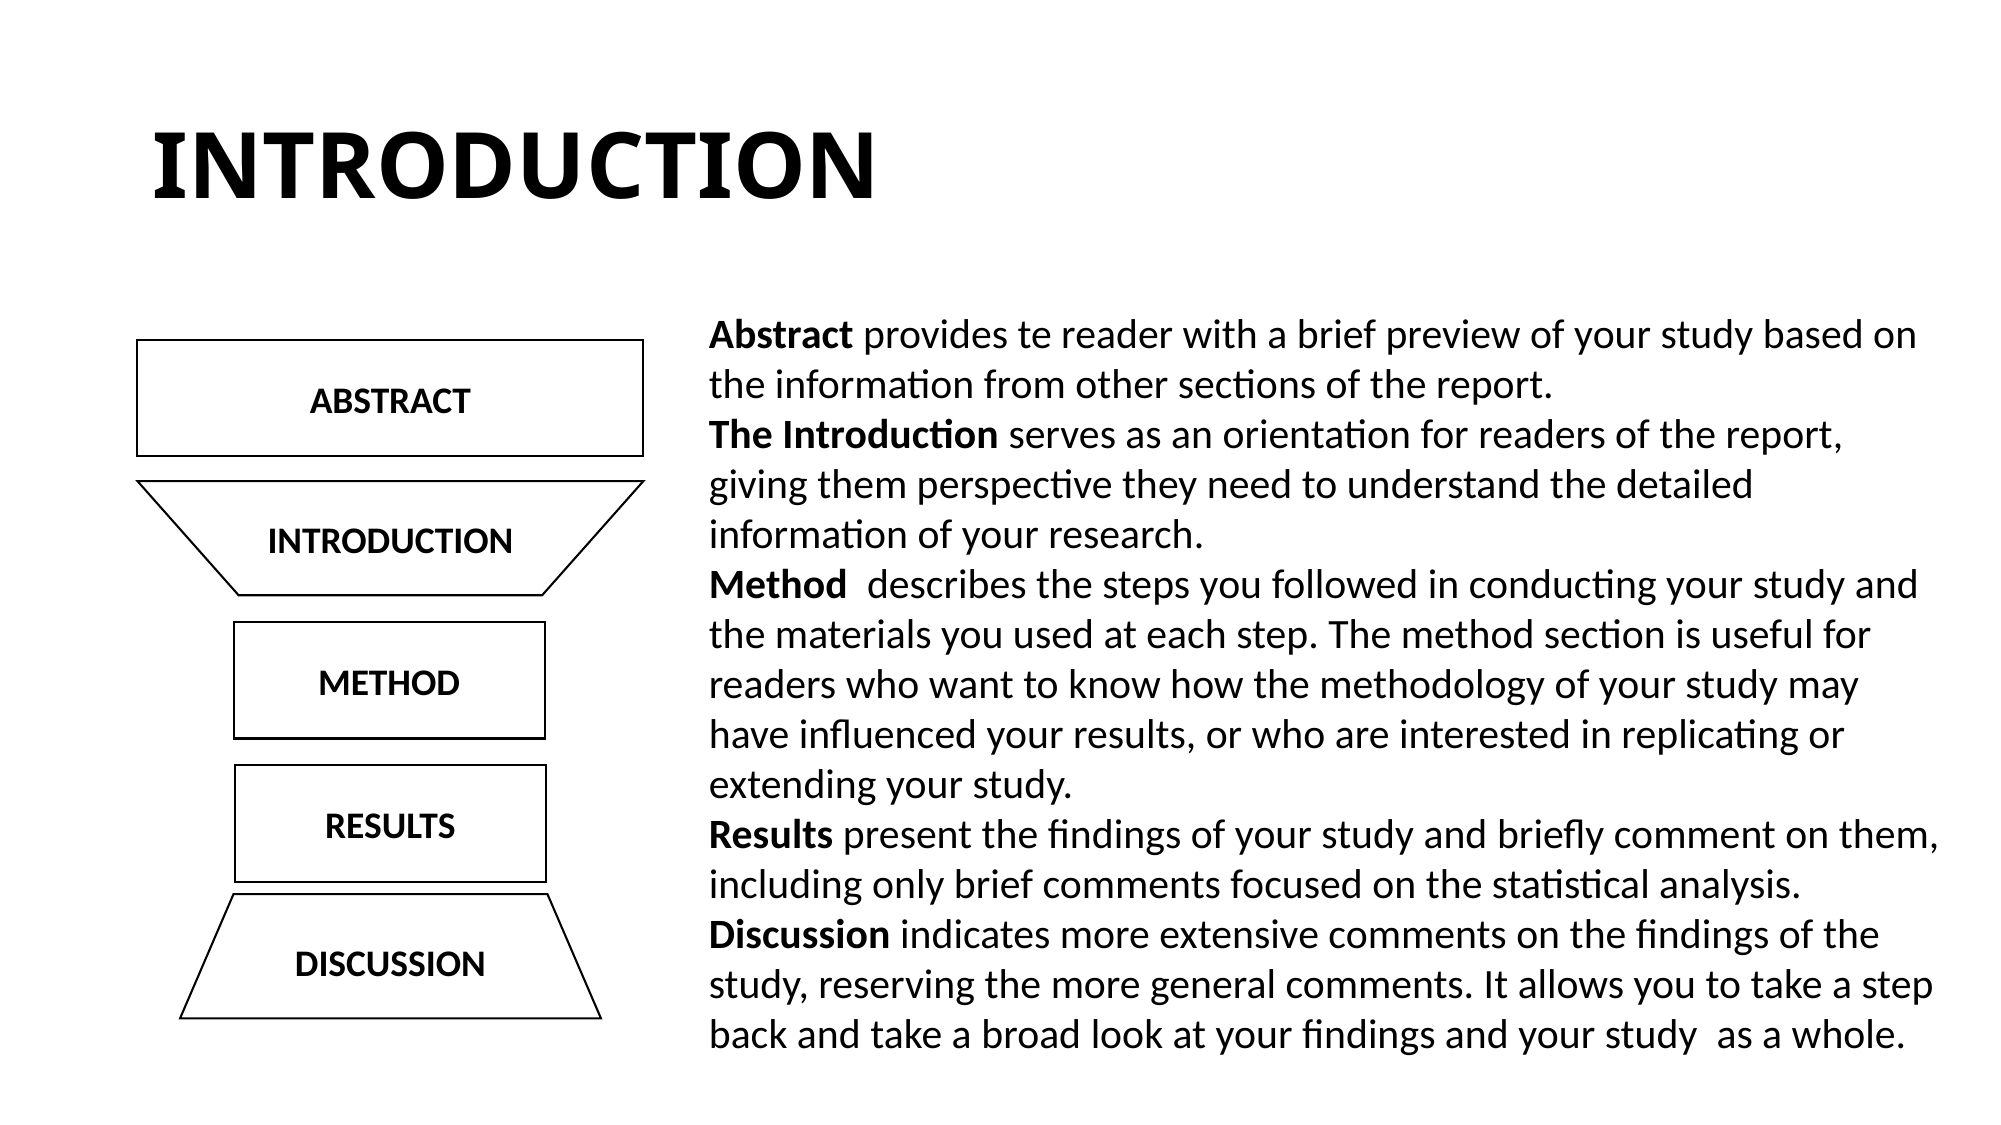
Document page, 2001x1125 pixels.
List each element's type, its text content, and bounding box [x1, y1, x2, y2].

text_box METHOD [233, 621, 546, 740]
text_box Abstract provides te reader with a brief preview of your study based on the information from other sections of the report. The Introduction serves as an orientation for readers of the report, giving them perspective they need to understand the detailed information of your research. Method describes the steps you followed in conducting your study and the materials you used at each step. The method section is useful for readers who want to know how the methodology of your study may have influenced your results, or who are interested in replicating or extending your study. Results present the findings of your study and briefly comment on them, including only brief comments focused on the statistical analysis. Discussion indicates more extensive comments on the findings of the study, reserving the more general comments. It allows you to take a step back and take a broad look at your findings and your study as a whole. [694, 299, 1962, 1115]
text_box DISCUSSION [178, 893, 603, 1020]
text_box RESULTS [234, 764, 547, 883]
text_box INTRODUCTION [135, 480, 646, 597]
text_box ABSTRACT [136, 339, 644, 457]
title INTRODUCTION [137, 59, 1863, 278]
